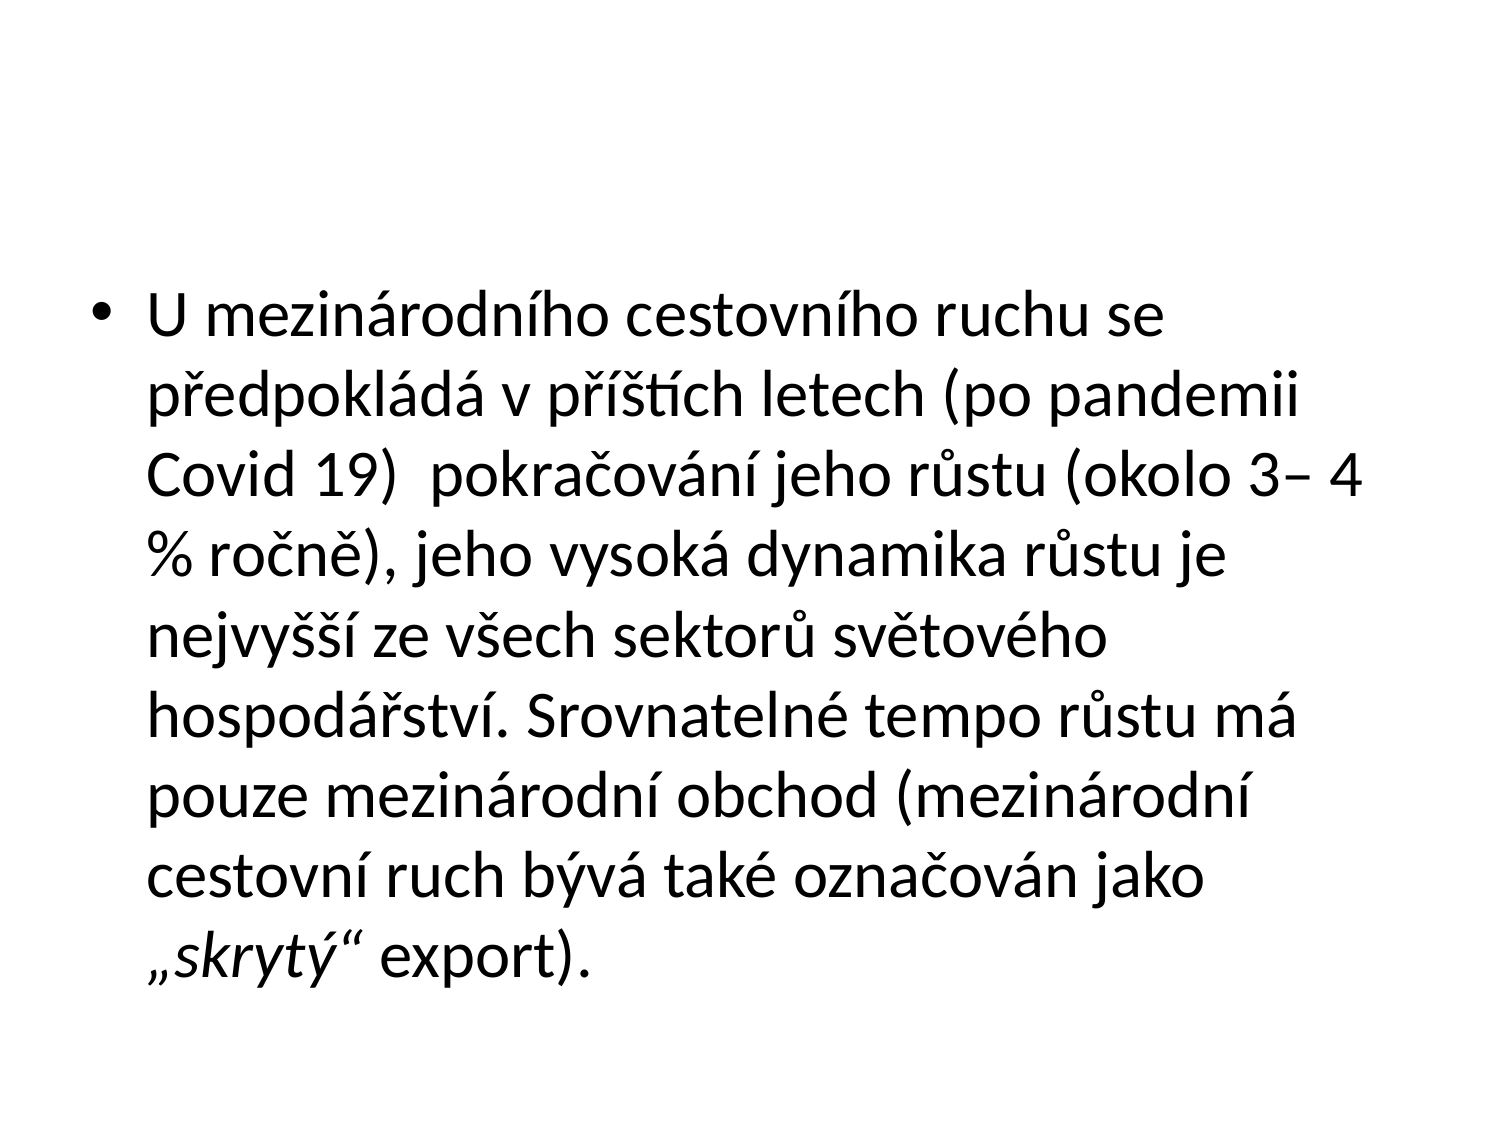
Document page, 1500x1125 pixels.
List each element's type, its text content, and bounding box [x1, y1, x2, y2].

list U mezinárodního cestovního ruchu se předpokládá v příštích letech (po pandemii Covid 19) pokračování jeho růstu (okolo 3– 4 % ročně), jeho vysoká dynamika růstu je nejvyšší ze všech sektorů světového hospodářství. Srovnatelné tempo růstu má pouze mezinárodní obchod (mezinárodní cestovní ruch bývá také označován jako „skrytý“ export). [74, 262, 1426, 1006]
